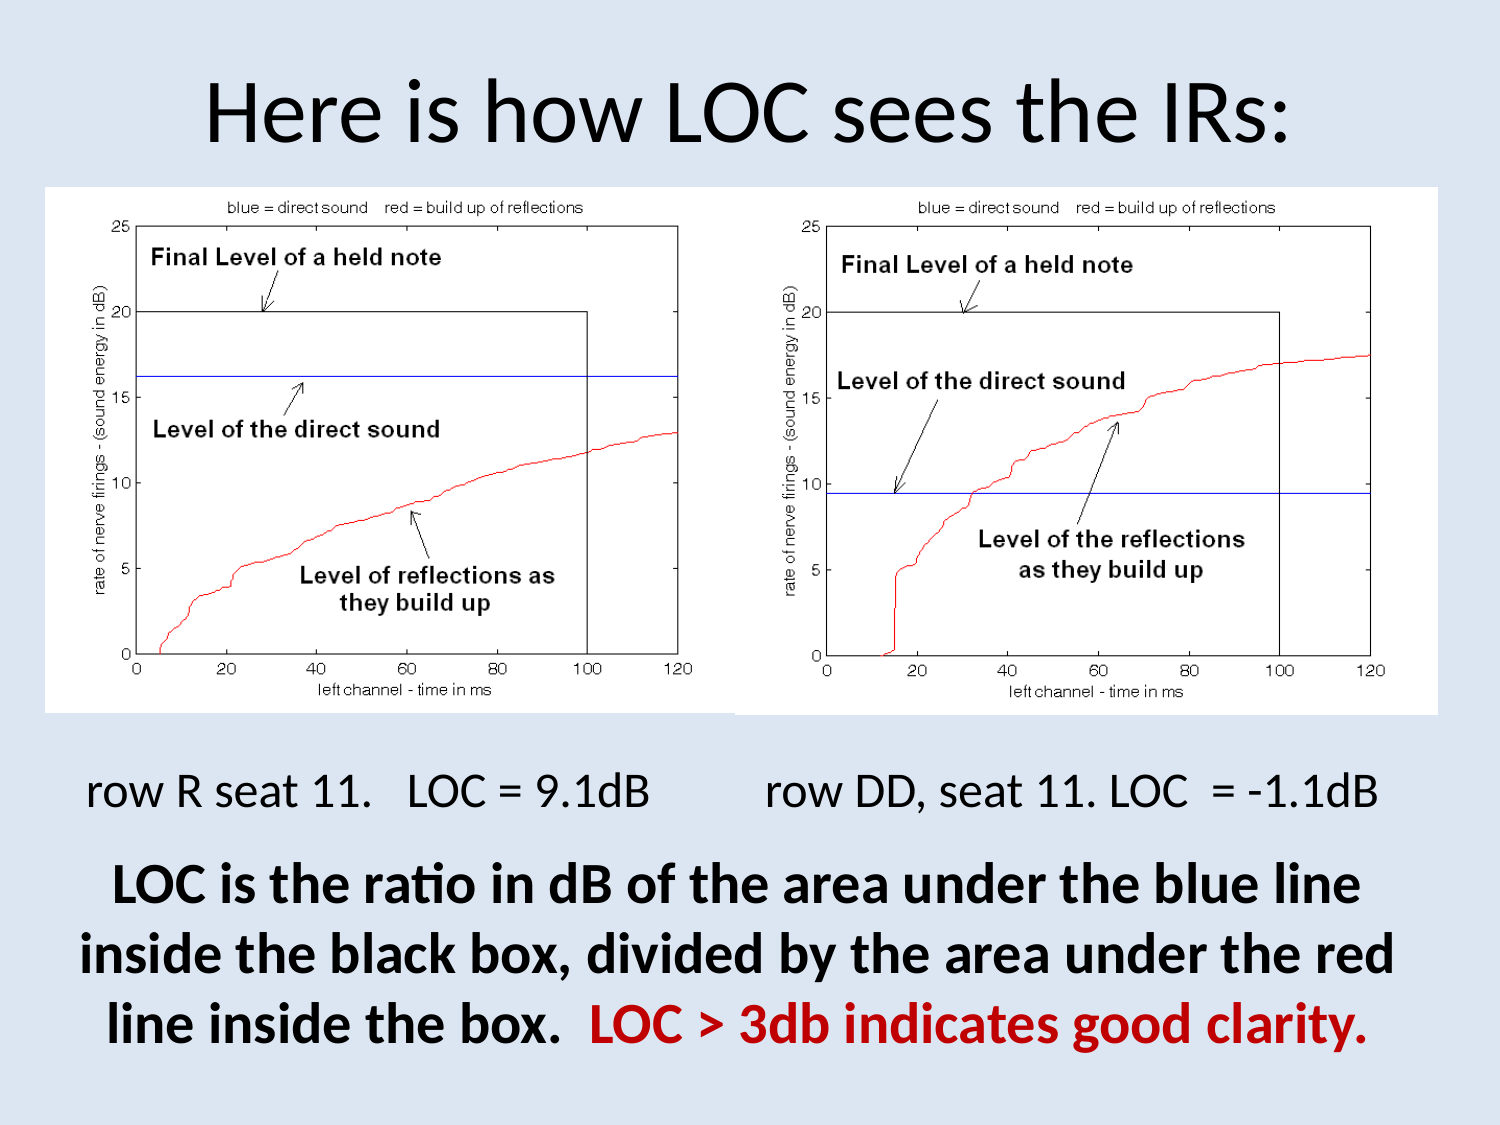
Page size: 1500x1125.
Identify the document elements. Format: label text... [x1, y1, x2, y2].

title Here is how LOC sees the IRs: [75, 12, 1425, 185]
text_box row DD, seat 11. LOC = -1.1dB [749, 749, 1438, 825]
text_box LOC is the ratio in dB of the area under the blue line inside the black box, divided by the area under the red line inside the box. LOC > 3db indicates good clarity. [50, 837, 1425, 1063]
picture [44, 187, 1438, 715]
text_box row R seat 11. LOC = 9.1dB [62, 749, 688, 825]
